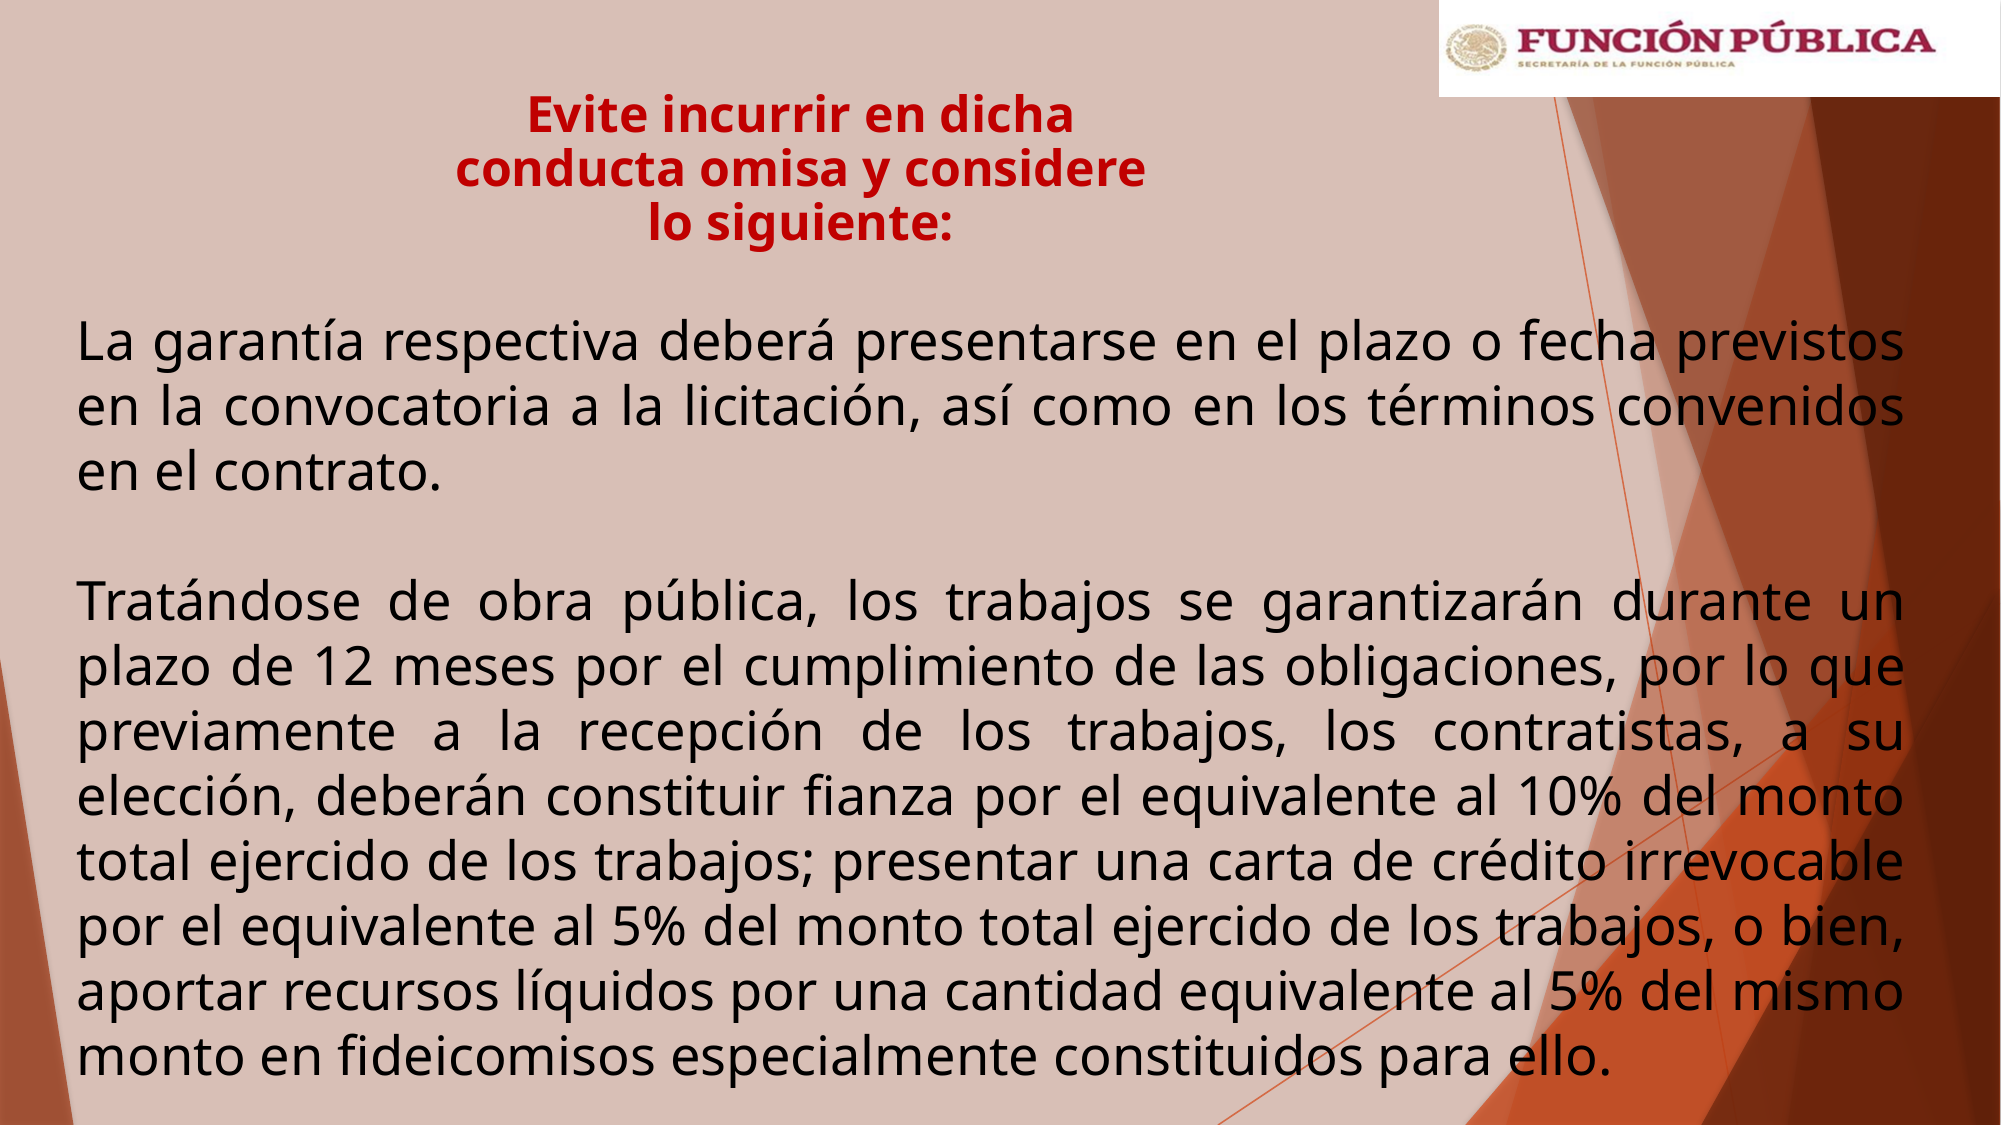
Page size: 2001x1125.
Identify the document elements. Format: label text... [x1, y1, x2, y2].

text_box La garantía respectiva deberá presentarse en el plazo o fecha previstos en la convocatoria a la licitación, así como en los términos convenidos en el contrato. Tratándose de obra pública, los trabajos se garantizarán durante un plazo de 12 meses por el cumplimiento de las obligaciones, por lo que previamente a la recepción de los trabajos, los contratistas, a su elección, deberán constituir fianza por el equivalente al 10% del monto total ejercido de los trabajos; presentar una carta de crédito irrevocable por el equivalente al 5% del monto total ejercido de los trabajos, o bien, aportar recursos líquidos por una cantidad equivalente al 5% del mismo monto en fideicomisos especialmente constituidos para ello. [62, 299, 1923, 1094]
text_box Evite incurrir en dicha conducta omisa y considere lo siguiente: [424, 48, 1178, 259]
picture [1439, 0, 2000, 98]
